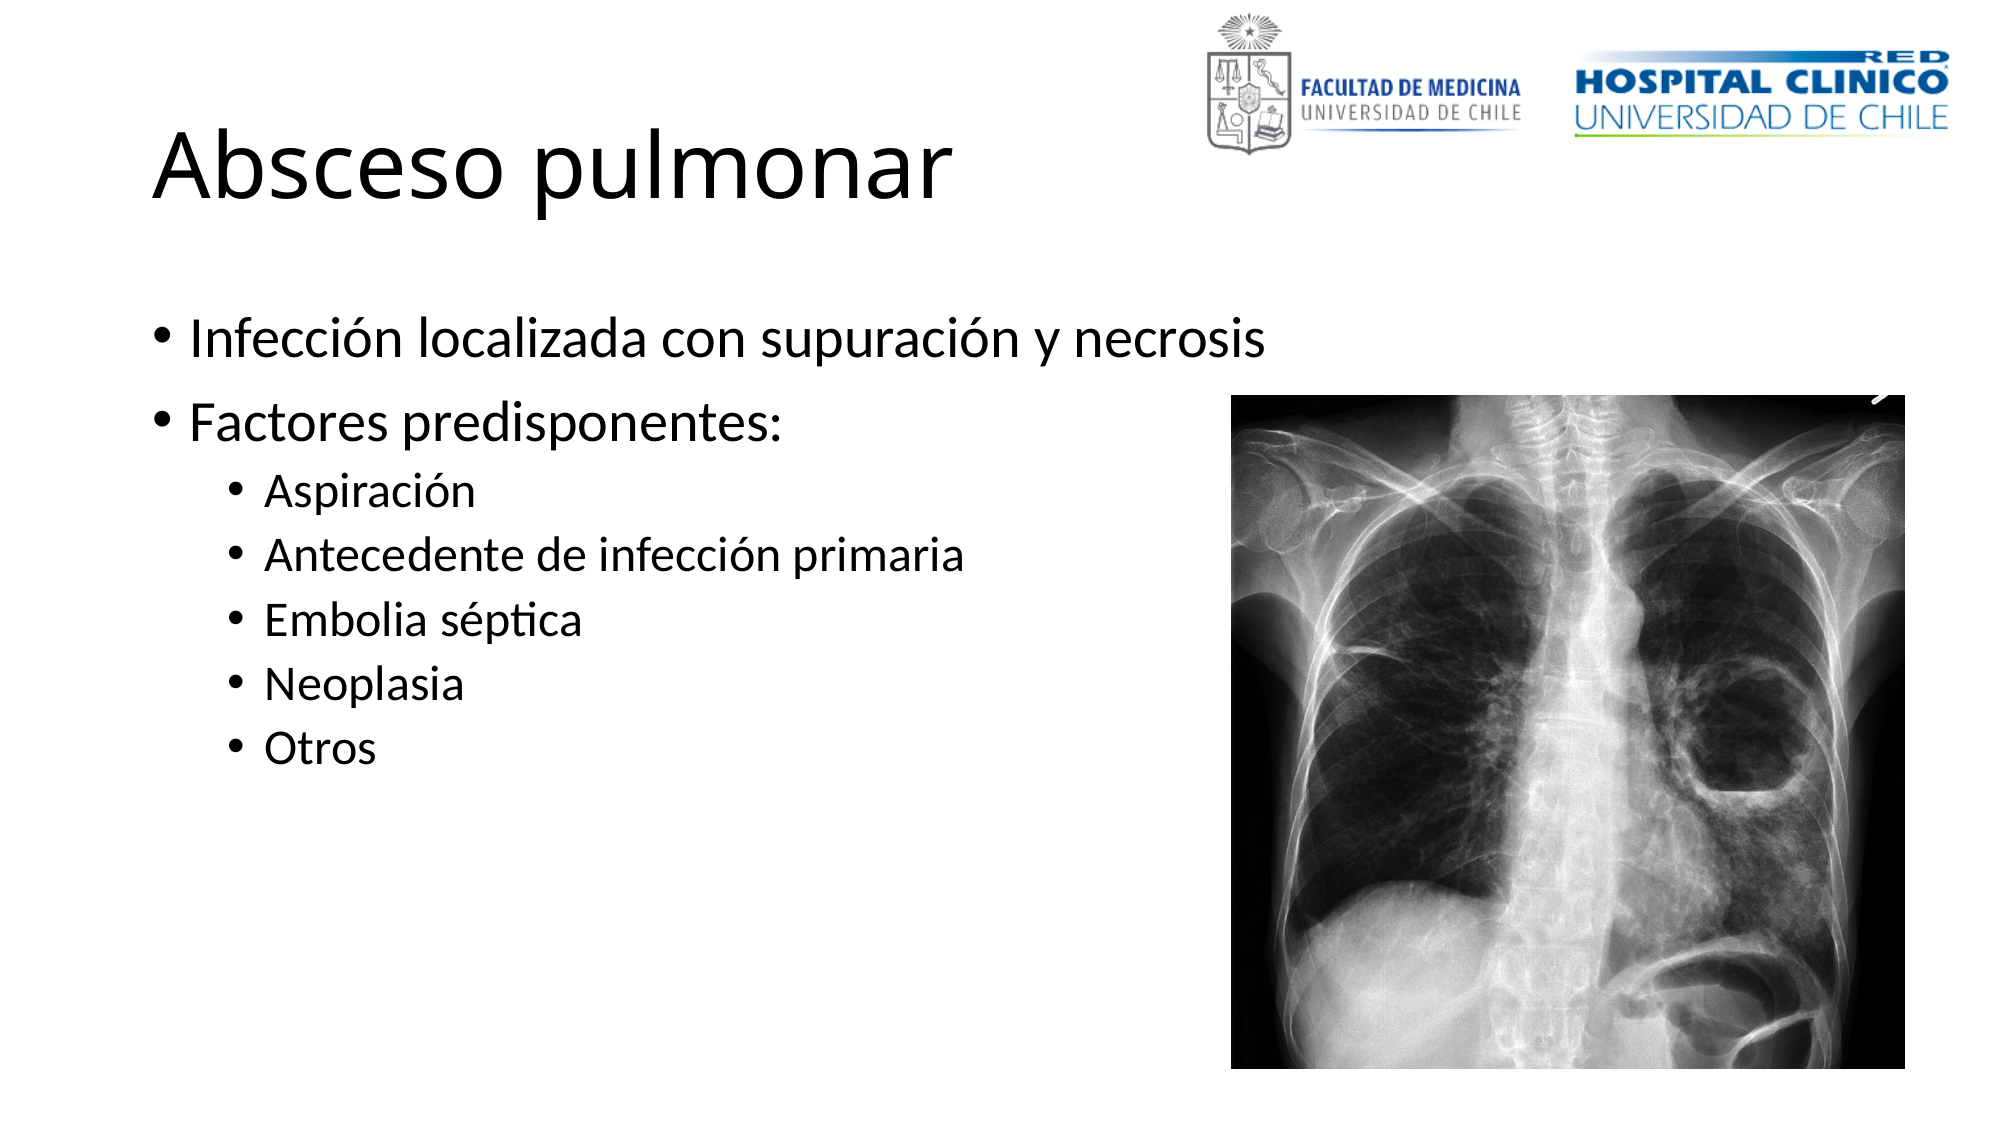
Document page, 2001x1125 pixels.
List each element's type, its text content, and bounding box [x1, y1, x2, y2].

list Infección localizada con supuración y necrosis Factores predisponentes: Aspiración Antecedente de infección primaria Embolia séptica Neoplasia Otros [137, 299, 1863, 1014]
picture [1095, 0, 1985, 173]
picture [1231, 395, 1905, 1069]
title Absceso pulmonar [137, 59, 1863, 278]
